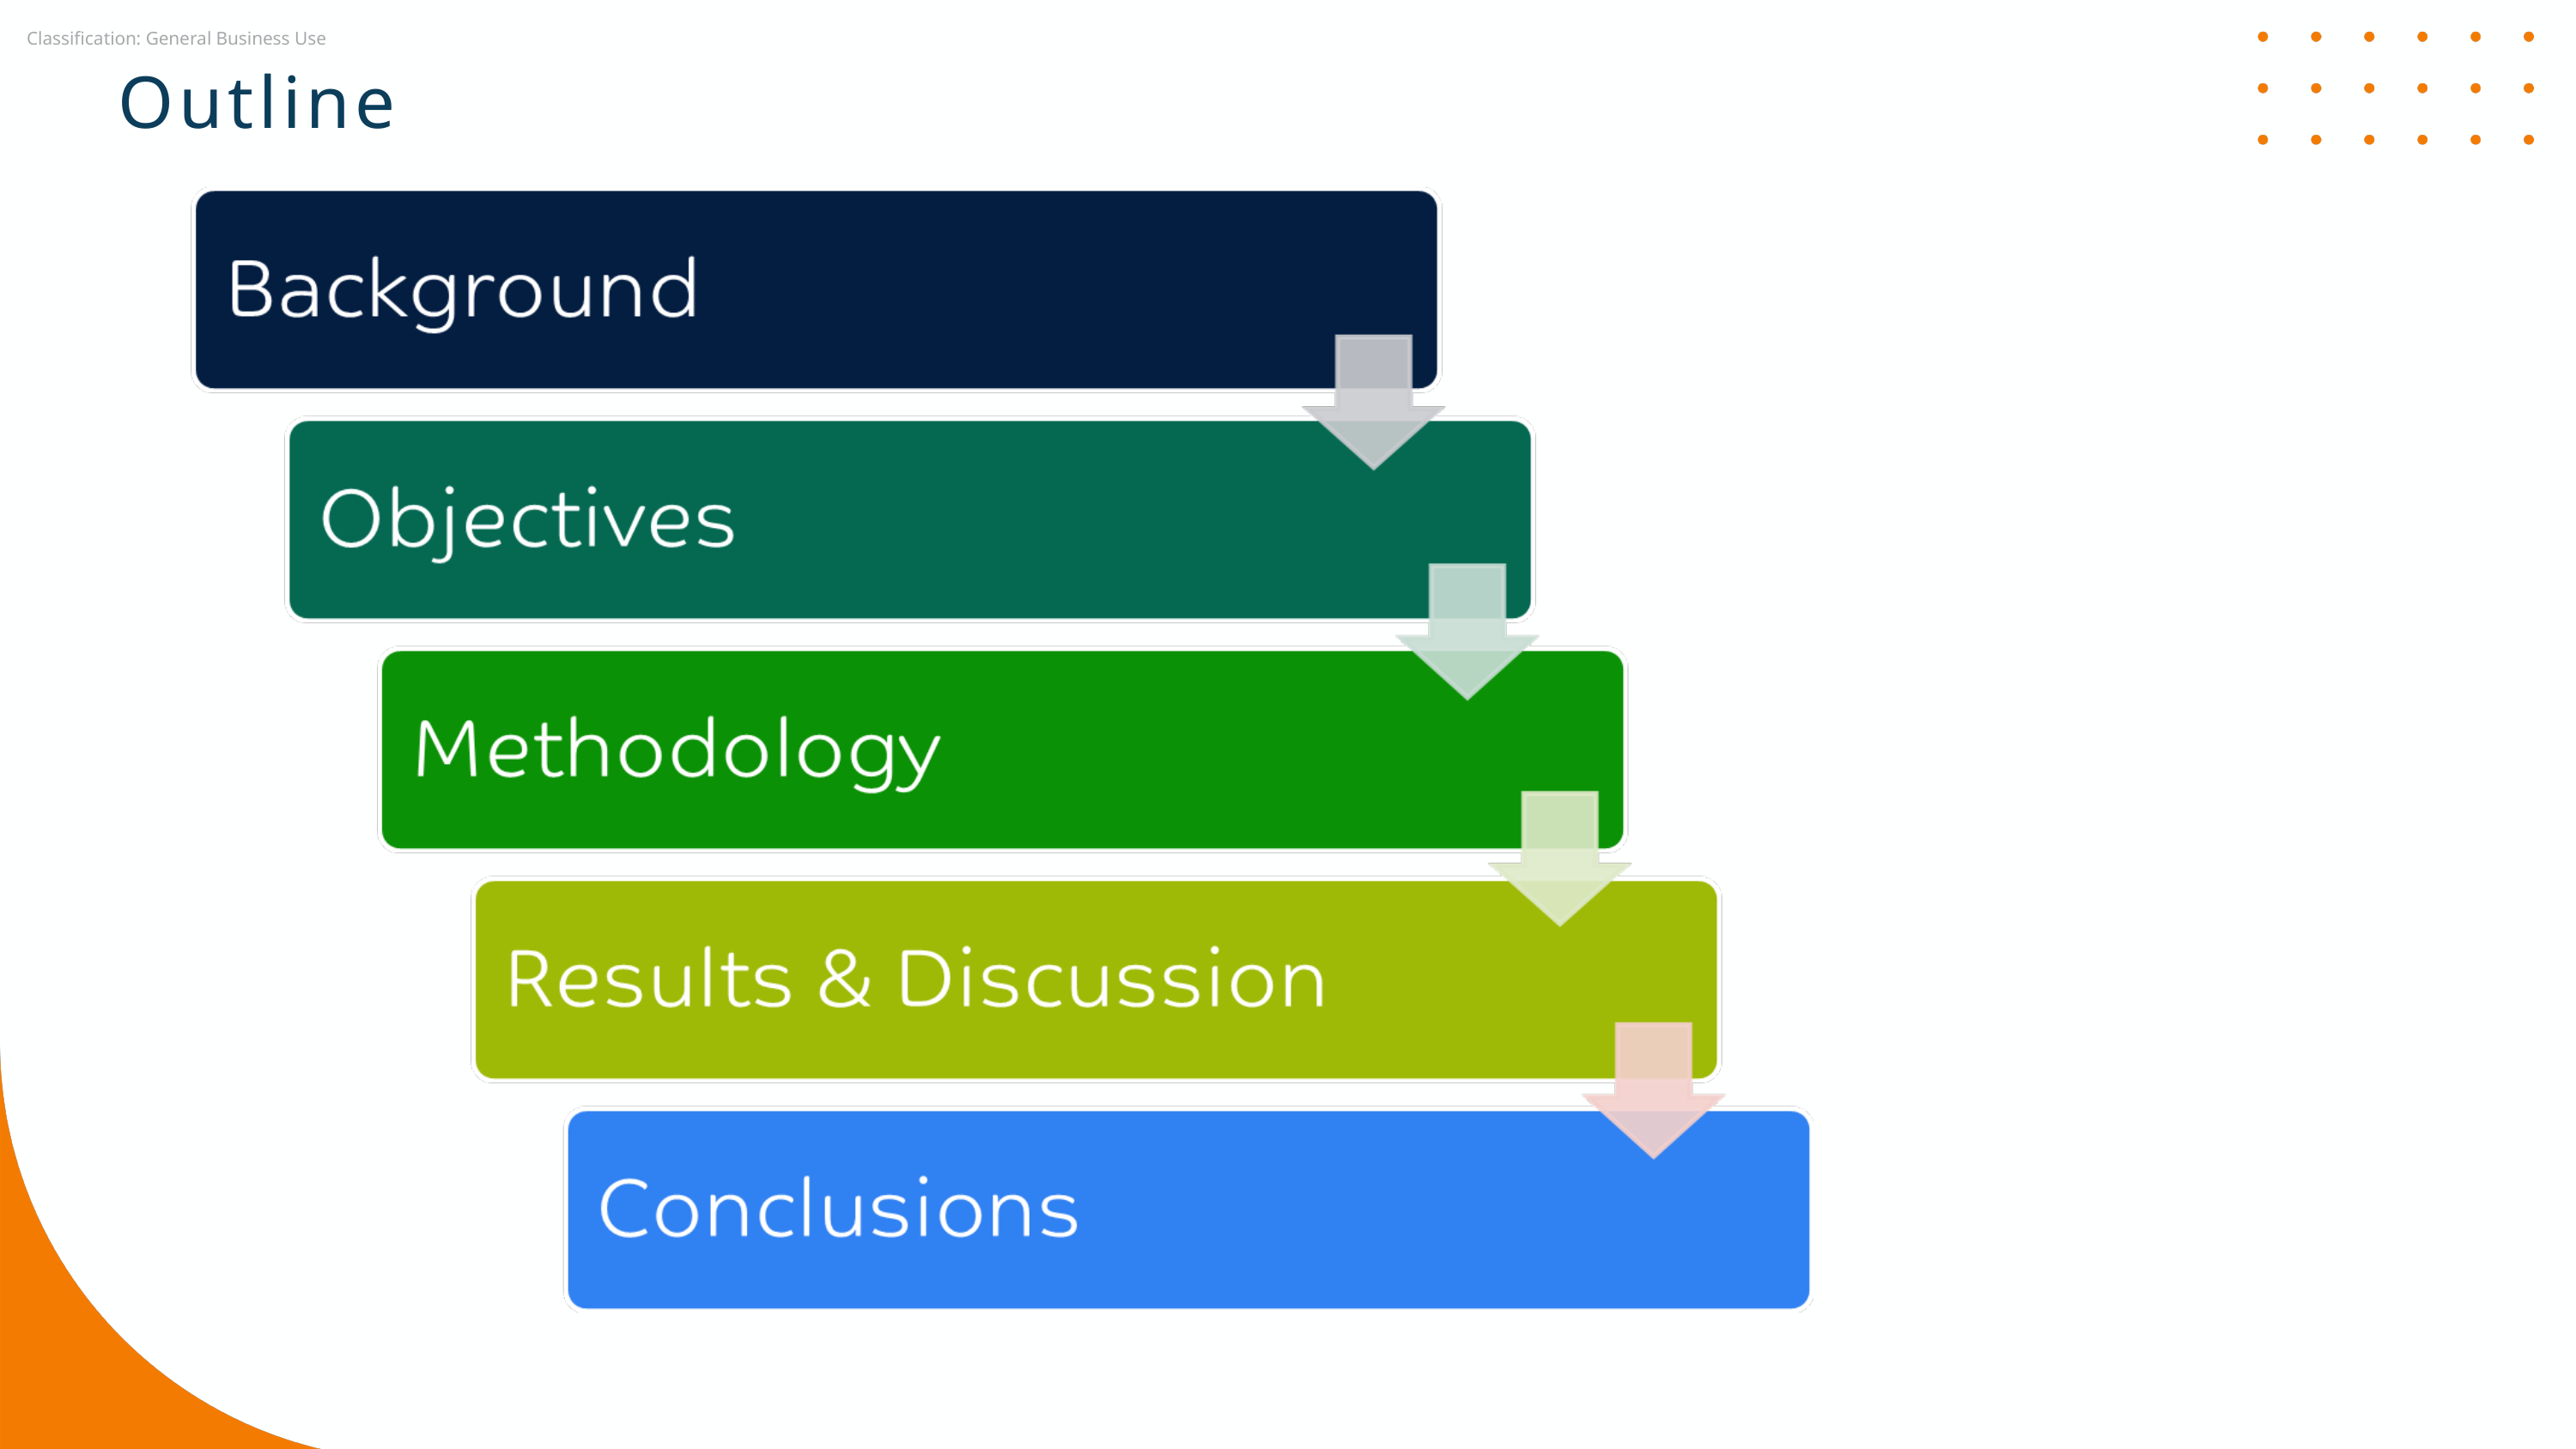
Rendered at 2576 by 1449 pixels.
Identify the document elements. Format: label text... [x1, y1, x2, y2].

text_box [2257, 64, 2576, 145]
text_box [0, 1043, 417, 1449]
text_box Outline [118, 64, 1368, 143]
text_box [0, 0, 2576, 64]
picture [171, 186, 1814, 1313]
